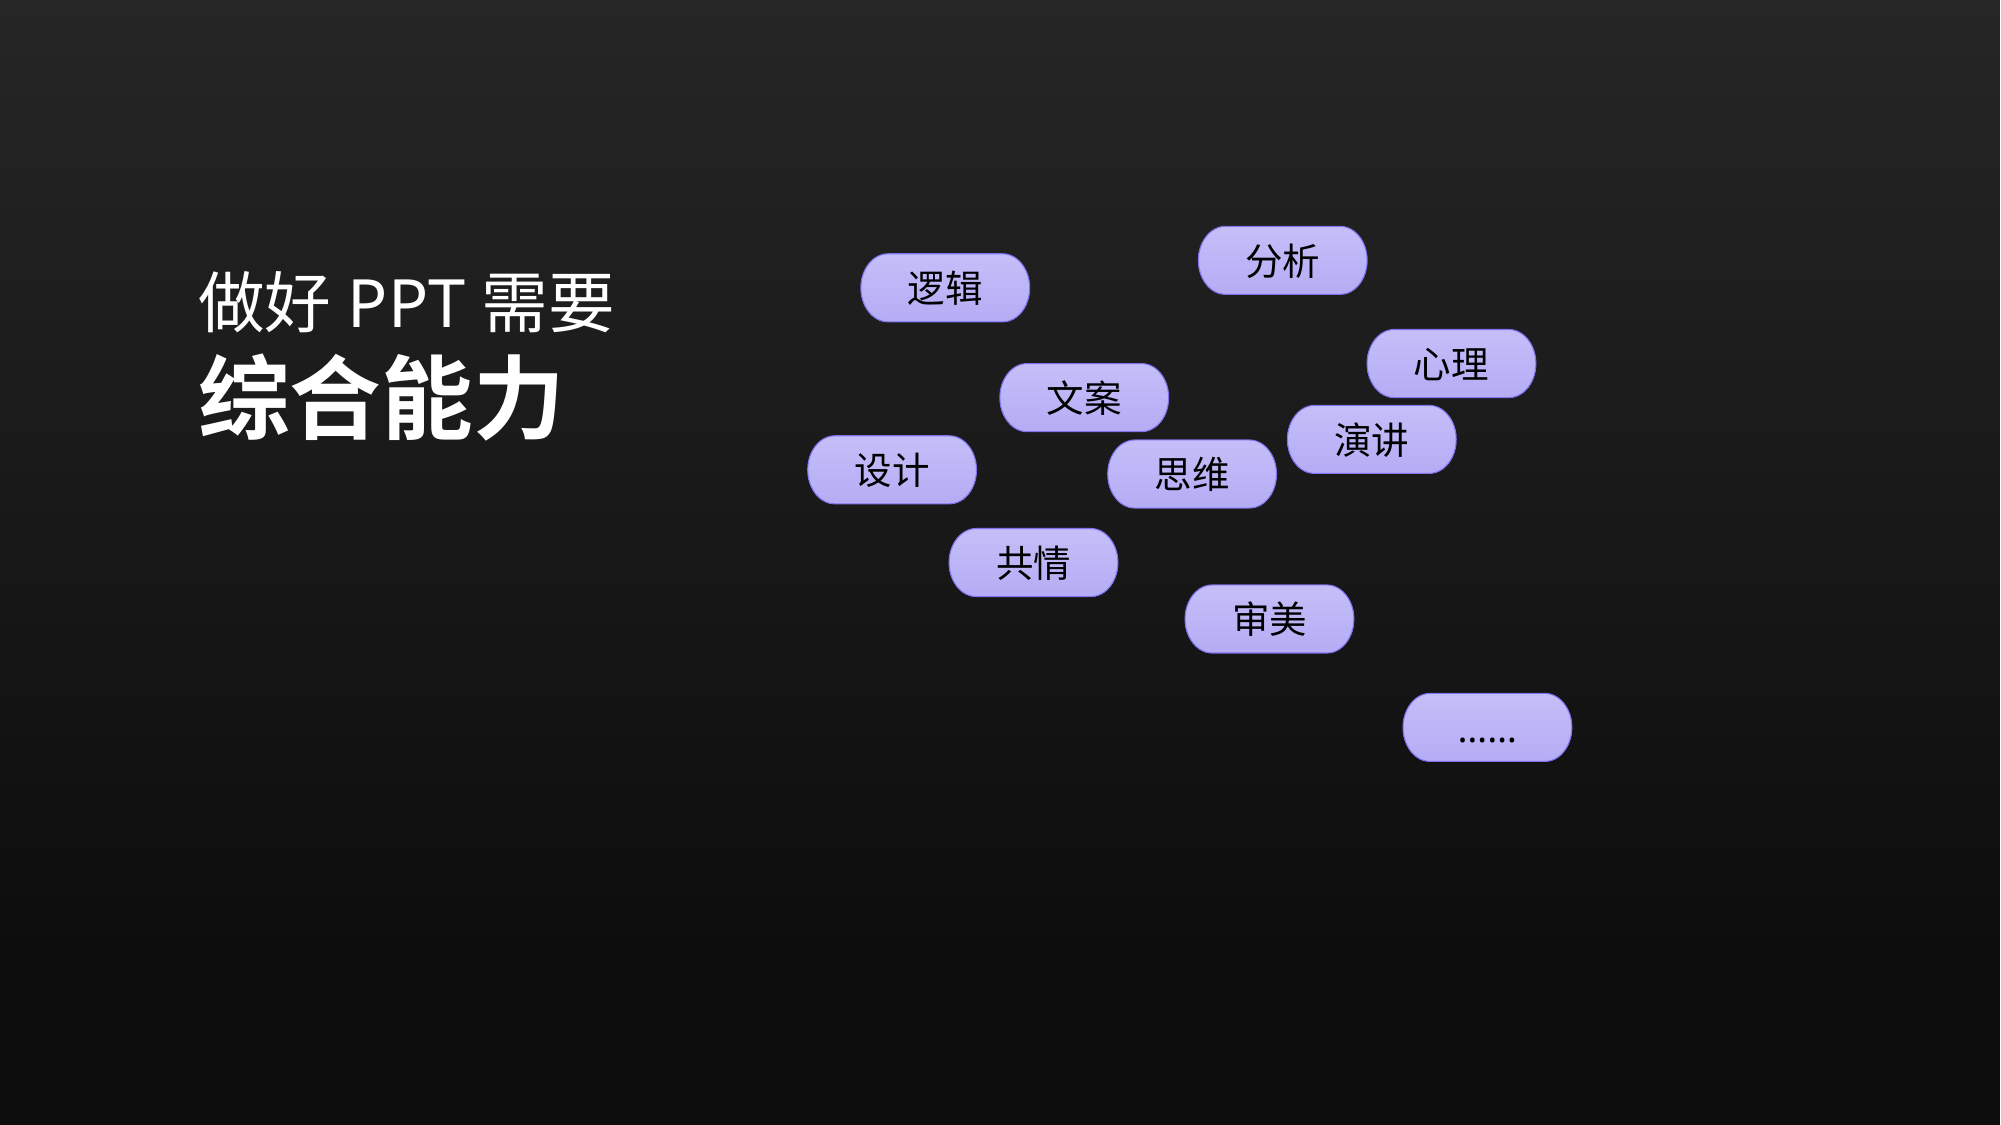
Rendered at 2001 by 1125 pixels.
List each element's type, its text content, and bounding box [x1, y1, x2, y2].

text_box 心理 [1366, 328, 1537, 399]
text_box 分析 [1197, 225, 1368, 295]
text_box 文案 [999, 363, 1170, 433]
text_box 做好PPT需要 综合能力 [183, 253, 633, 459]
text_box 演讲 [1286, 404, 1457, 474]
text_box 设计 [807, 435, 978, 505]
text_box 审美 [1184, 584, 1355, 654]
text_box …… [1402, 692, 1573, 762]
text_box 思维 [1107, 439, 1278, 509]
text_box 逻辑 [860, 253, 1031, 323]
text_box 共情 [948, 527, 1119, 598]
